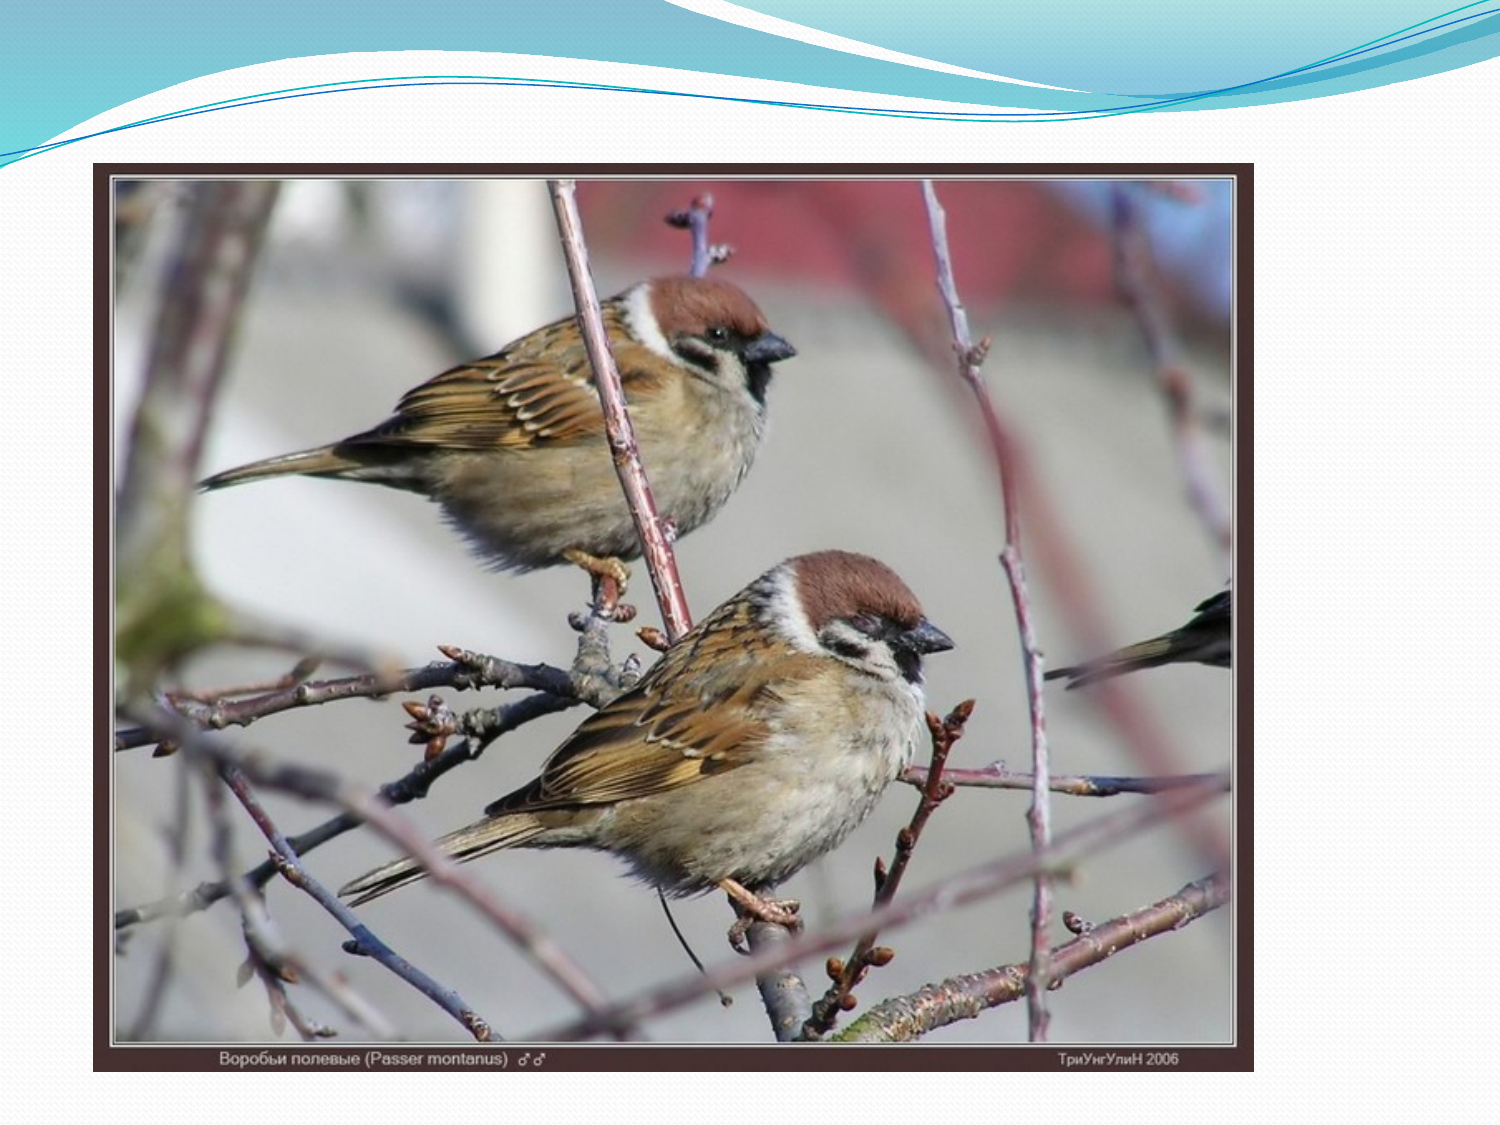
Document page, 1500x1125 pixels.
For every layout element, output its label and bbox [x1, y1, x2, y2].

picture [93, 163, 1255, 1072]
